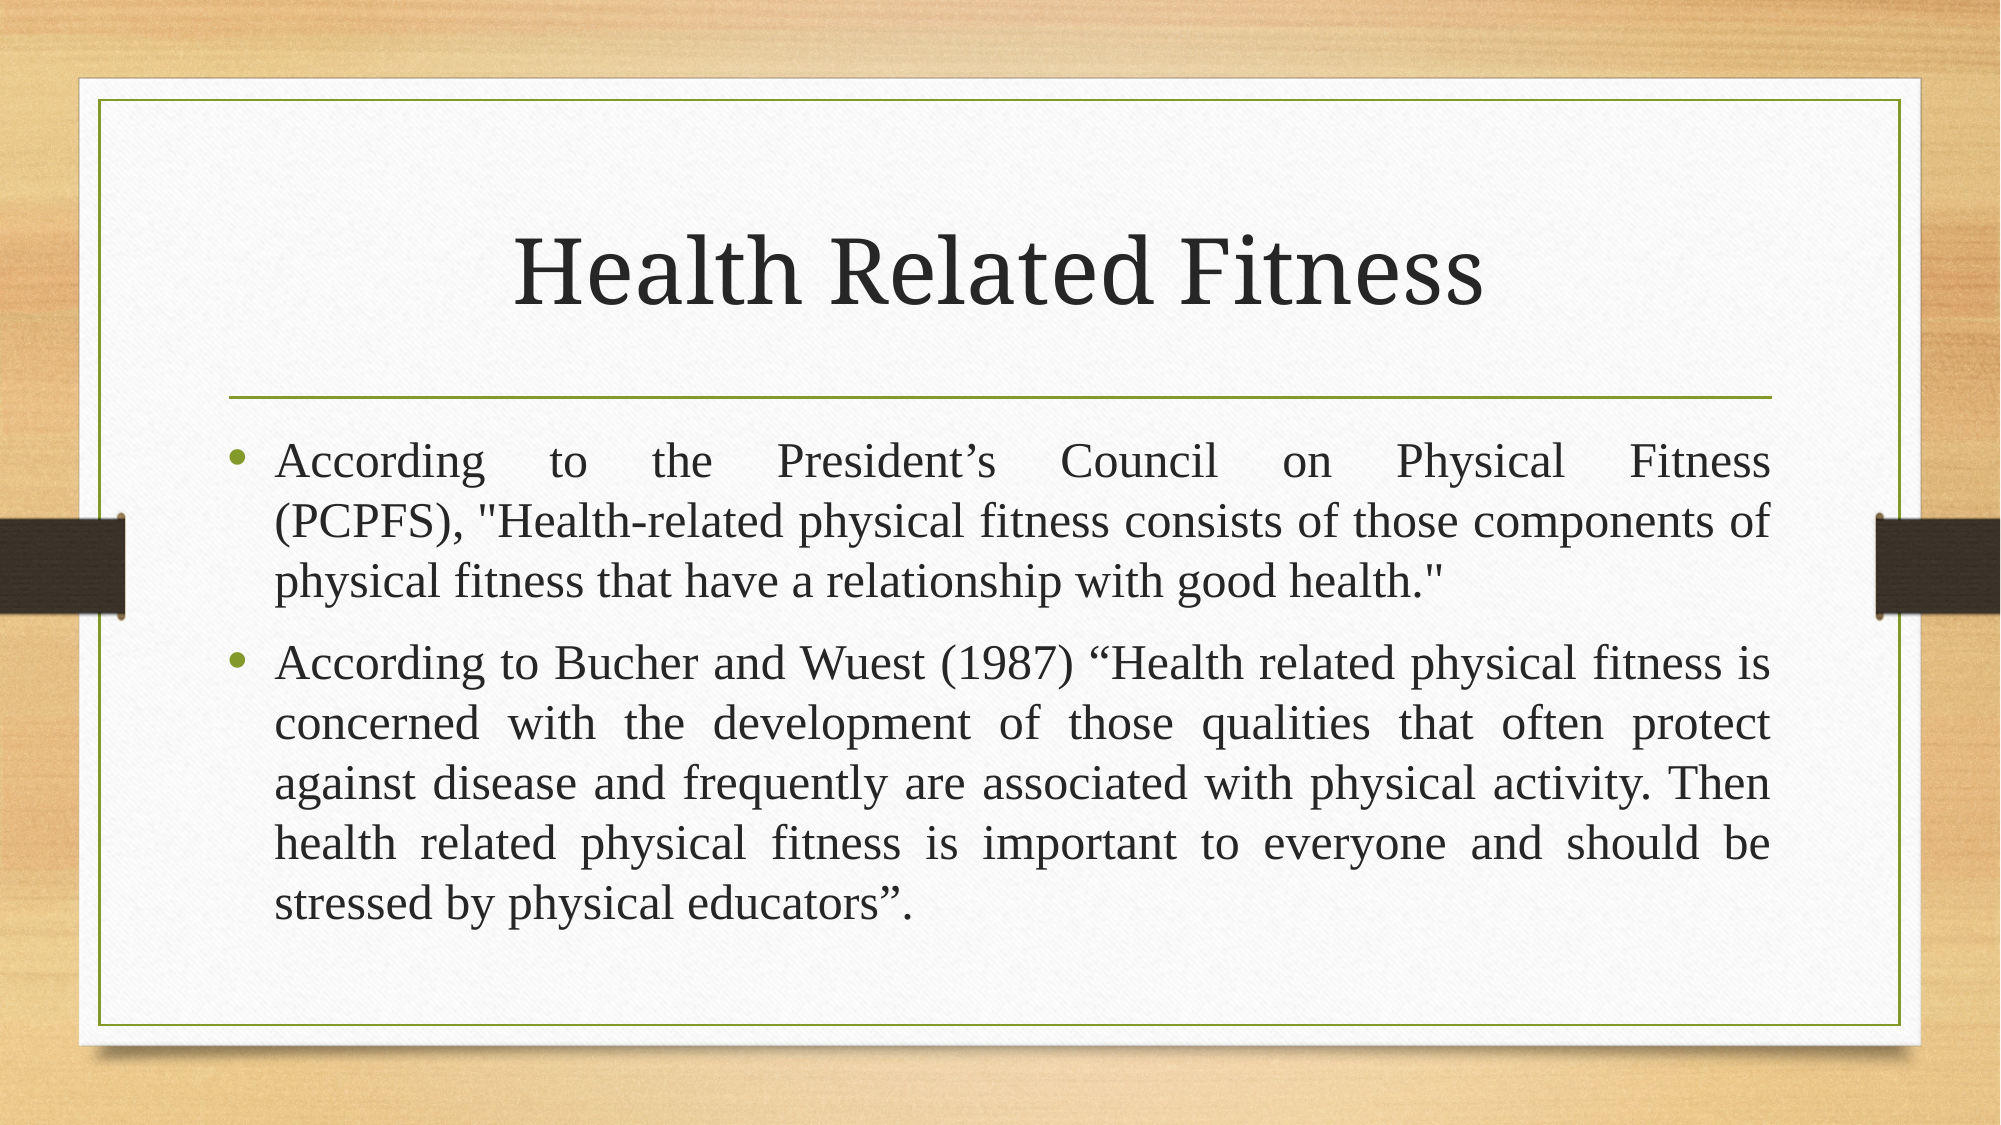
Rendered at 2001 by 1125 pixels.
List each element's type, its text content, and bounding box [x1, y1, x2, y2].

list According to the President’s Council on Physical Fitness (PCPFS), "Health-related physical fitness consists of those components of physical fitness that have a relationship with good health." According to Bucher and Wuest (1987) “Health related physical fitness is concerned with the development of those qualities that often protect against disease and frequently are associated with physical activity. Then health related physical fitness is important to everyone and should be stressed by physical educators”. [212, 419, 1788, 964]
title Health Related Fitness [212, 161, 1788, 375]
picture [0, 0, 2001, 1125]
